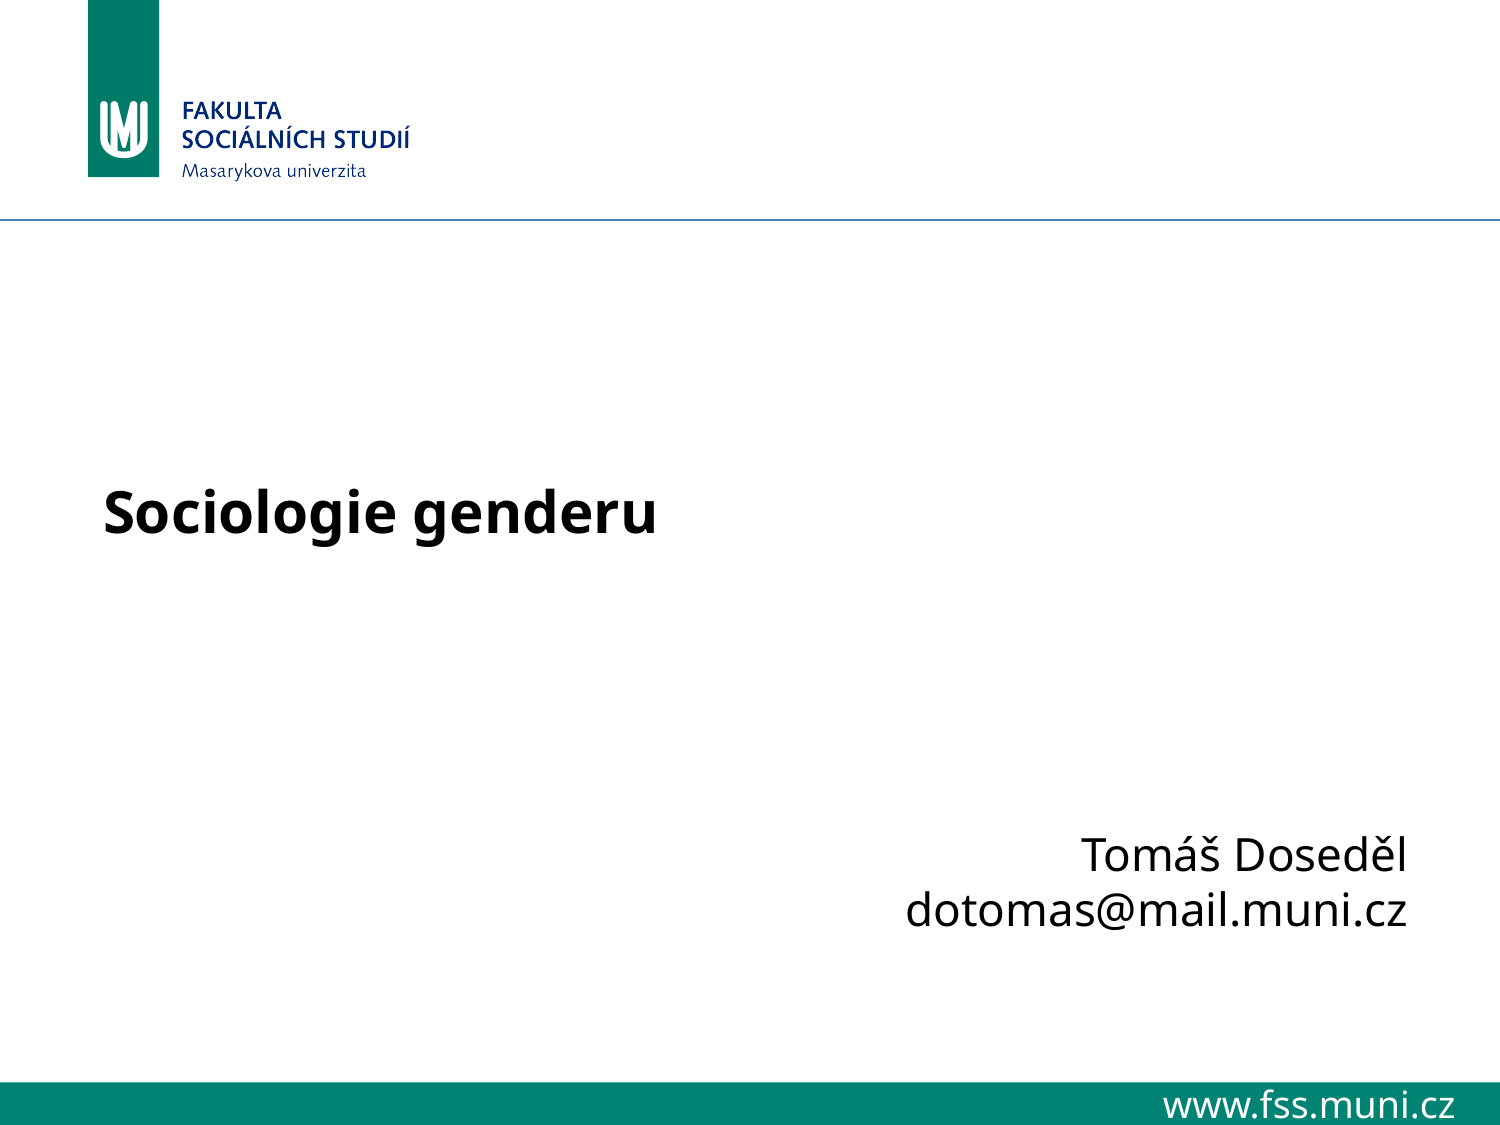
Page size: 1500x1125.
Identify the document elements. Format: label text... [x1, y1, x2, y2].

text_box www.fss.muni.cz [0, 1082, 1500, 1125]
text_box Sociologie genderu Tomáš Doseděl dotomas@mail.muni.cz [88, 467, 1424, 943]
picture [88, 0, 562, 190]
